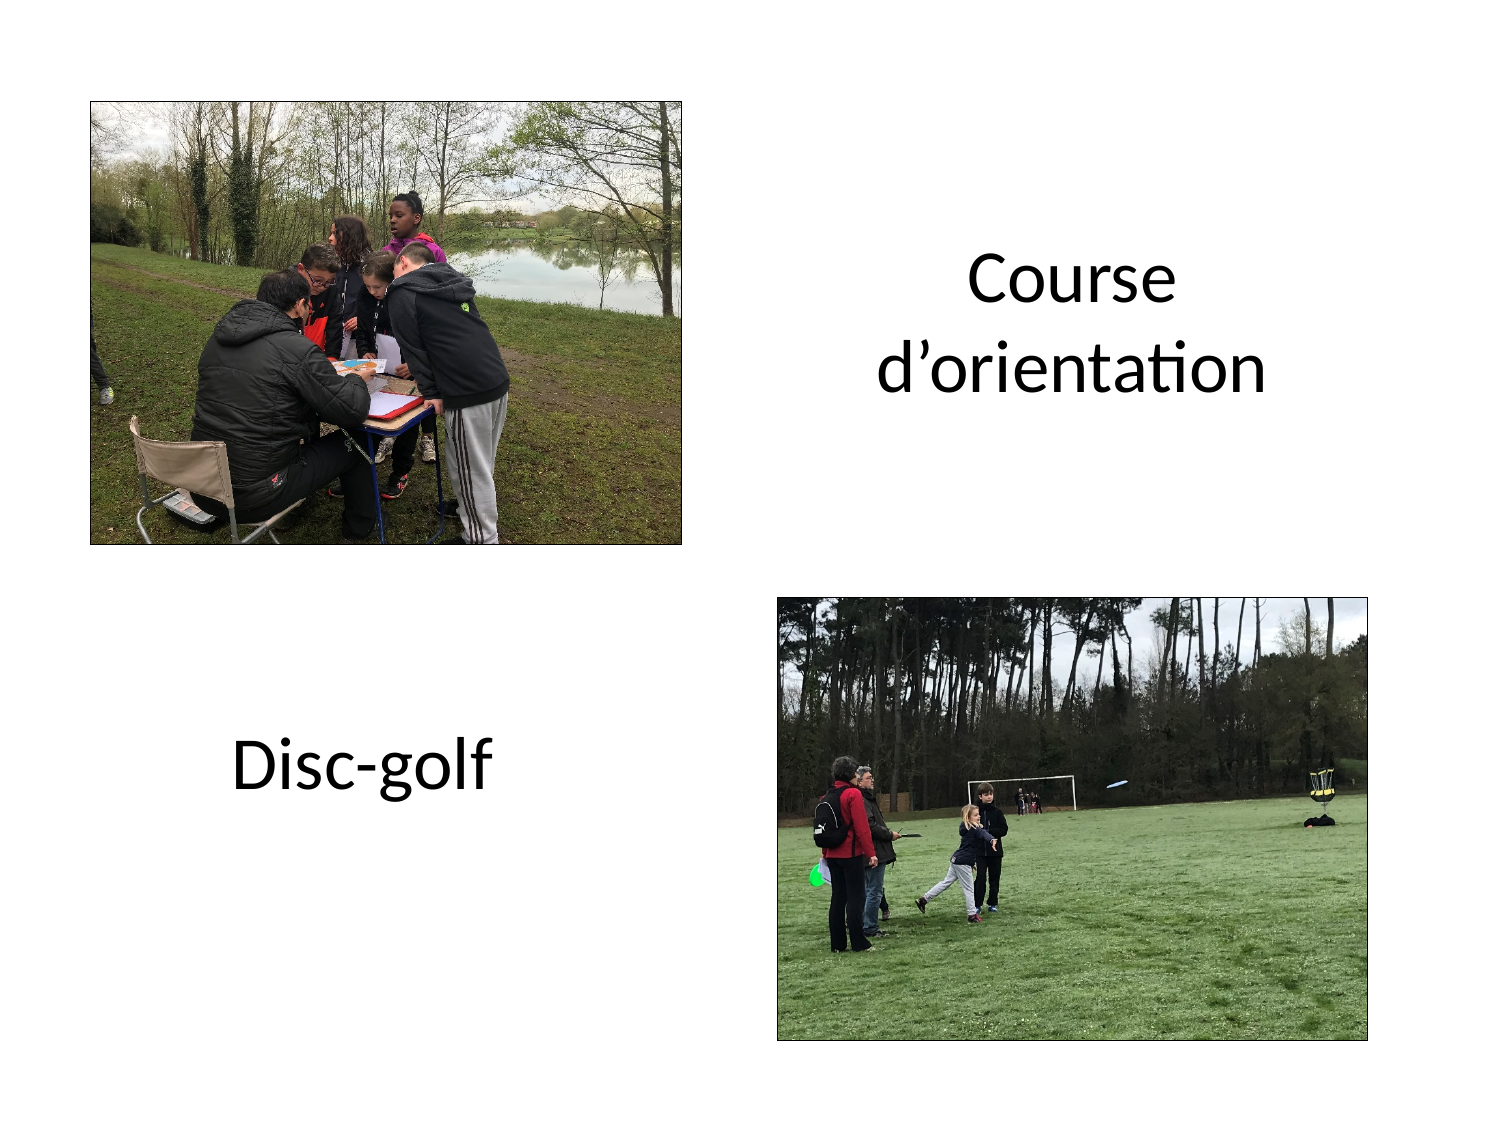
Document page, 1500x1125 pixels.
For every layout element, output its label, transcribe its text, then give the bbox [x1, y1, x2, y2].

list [90, 101, 682, 545]
text_box Course d’orientation [753, 219, 1392, 571]
text_box Disc-golf [43, 602, 682, 1046]
picture [776, 597, 1368, 1042]
